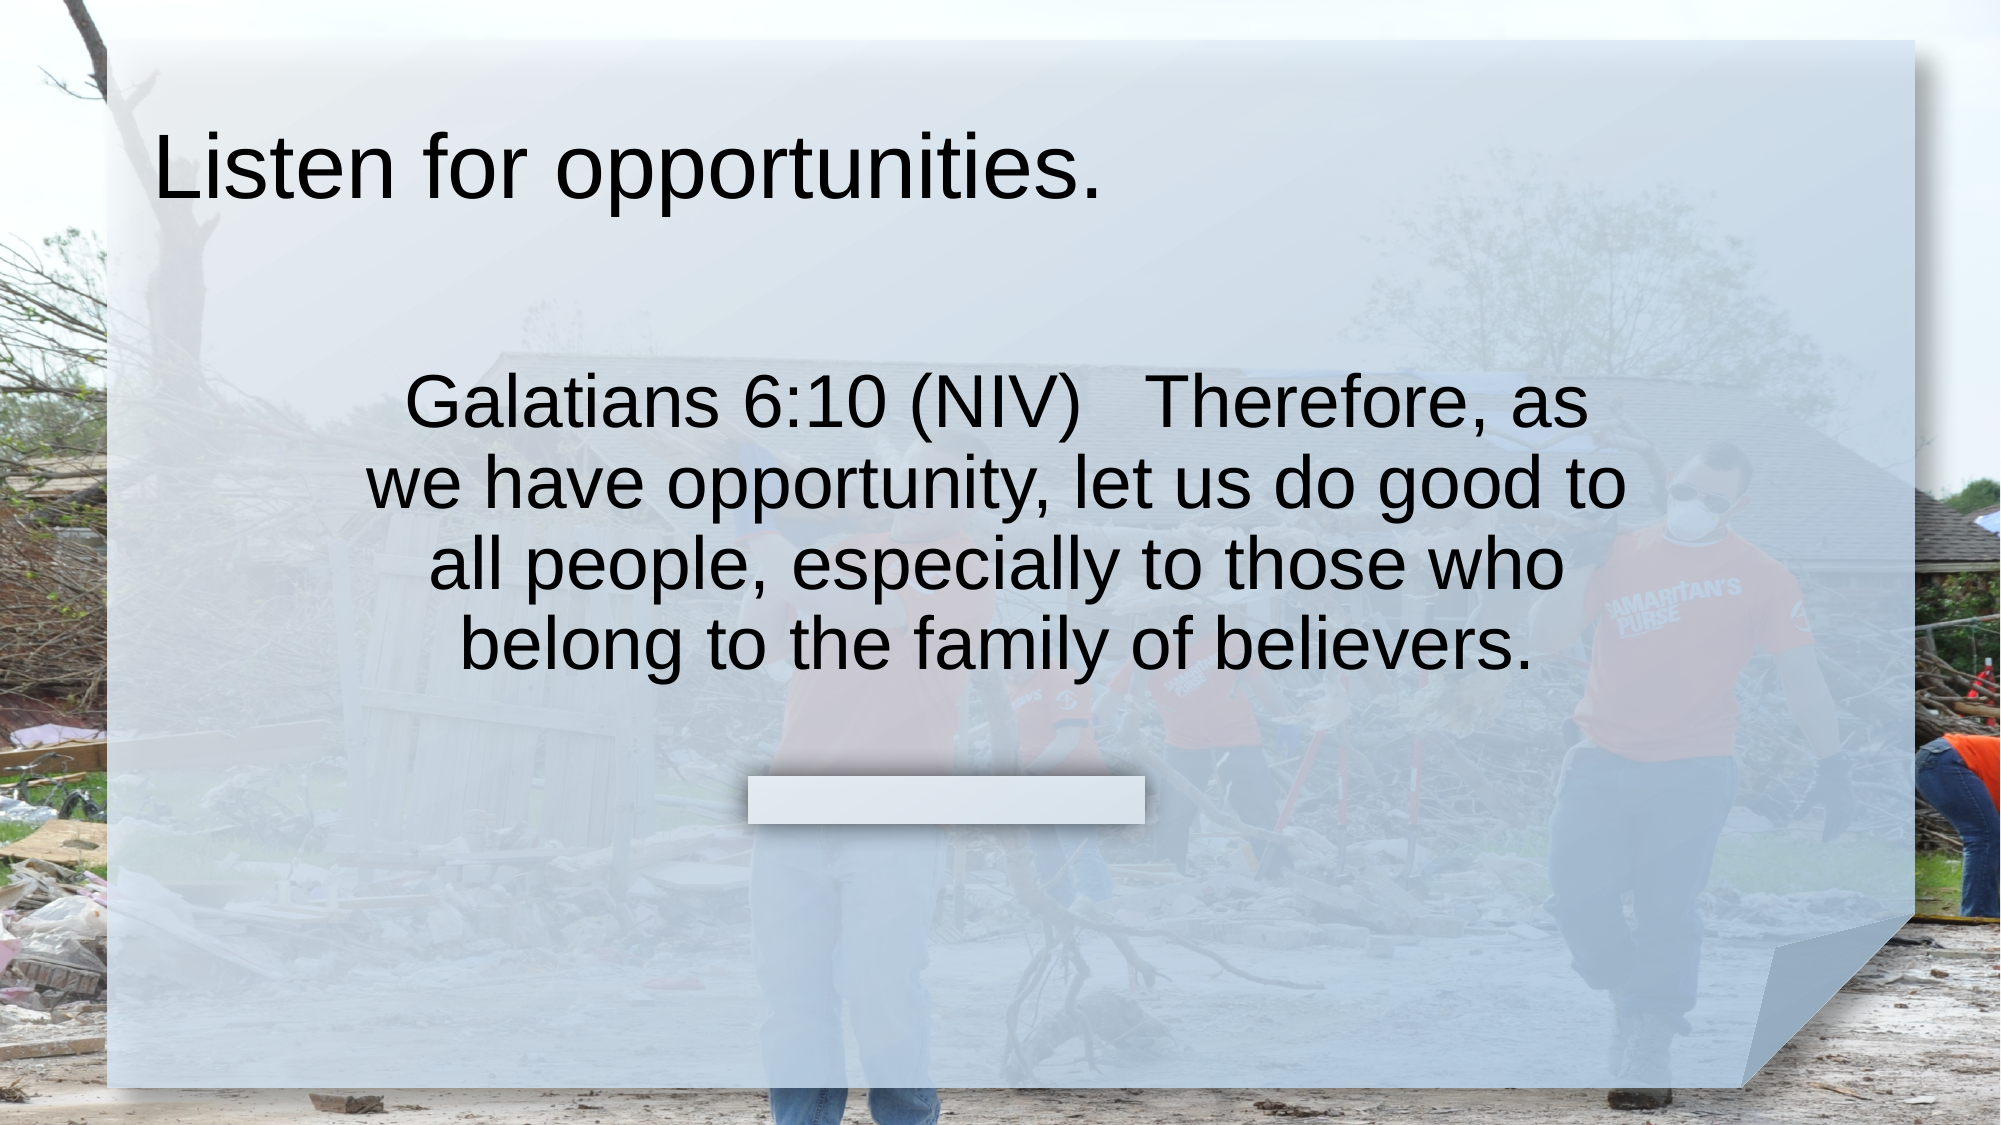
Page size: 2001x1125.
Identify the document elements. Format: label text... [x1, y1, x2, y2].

picture [0, 0, 2001, 1125]
title Listen for opportunities. [137, 59, 1863, 278]
list Galatians 6:10 (NIV) Therefore, as we have opportunity, let us do good to all people, especially to those who belong to the family of believers. [336, 354, 1659, 1069]
